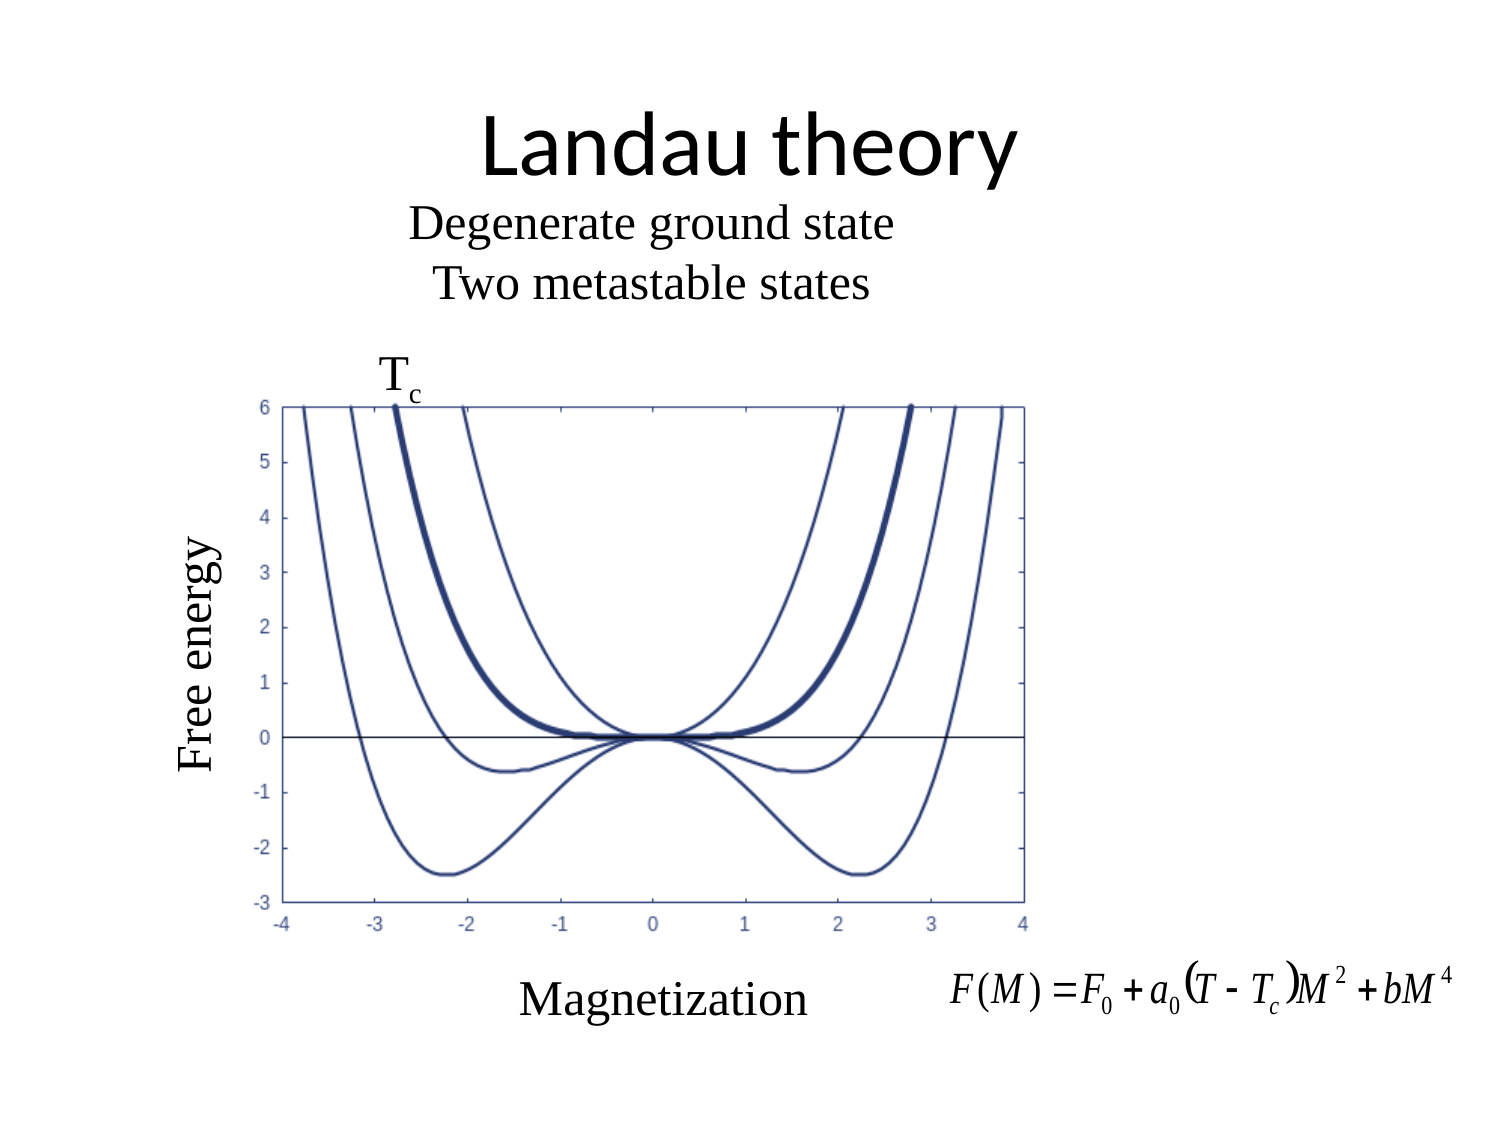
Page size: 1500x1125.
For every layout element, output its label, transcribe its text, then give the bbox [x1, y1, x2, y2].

picture [225, 387, 1057, 946]
title Landau theory [75, 45, 1425, 233]
text_box Magnetization [503, 958, 824, 1033]
text_box Free energy [153, 521, 220, 788]
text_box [942, 954, 1460, 1026]
text_box Tc [363, 333, 437, 386]
text_box Degenerate ground state Two metastable states [393, 181, 910, 317]
